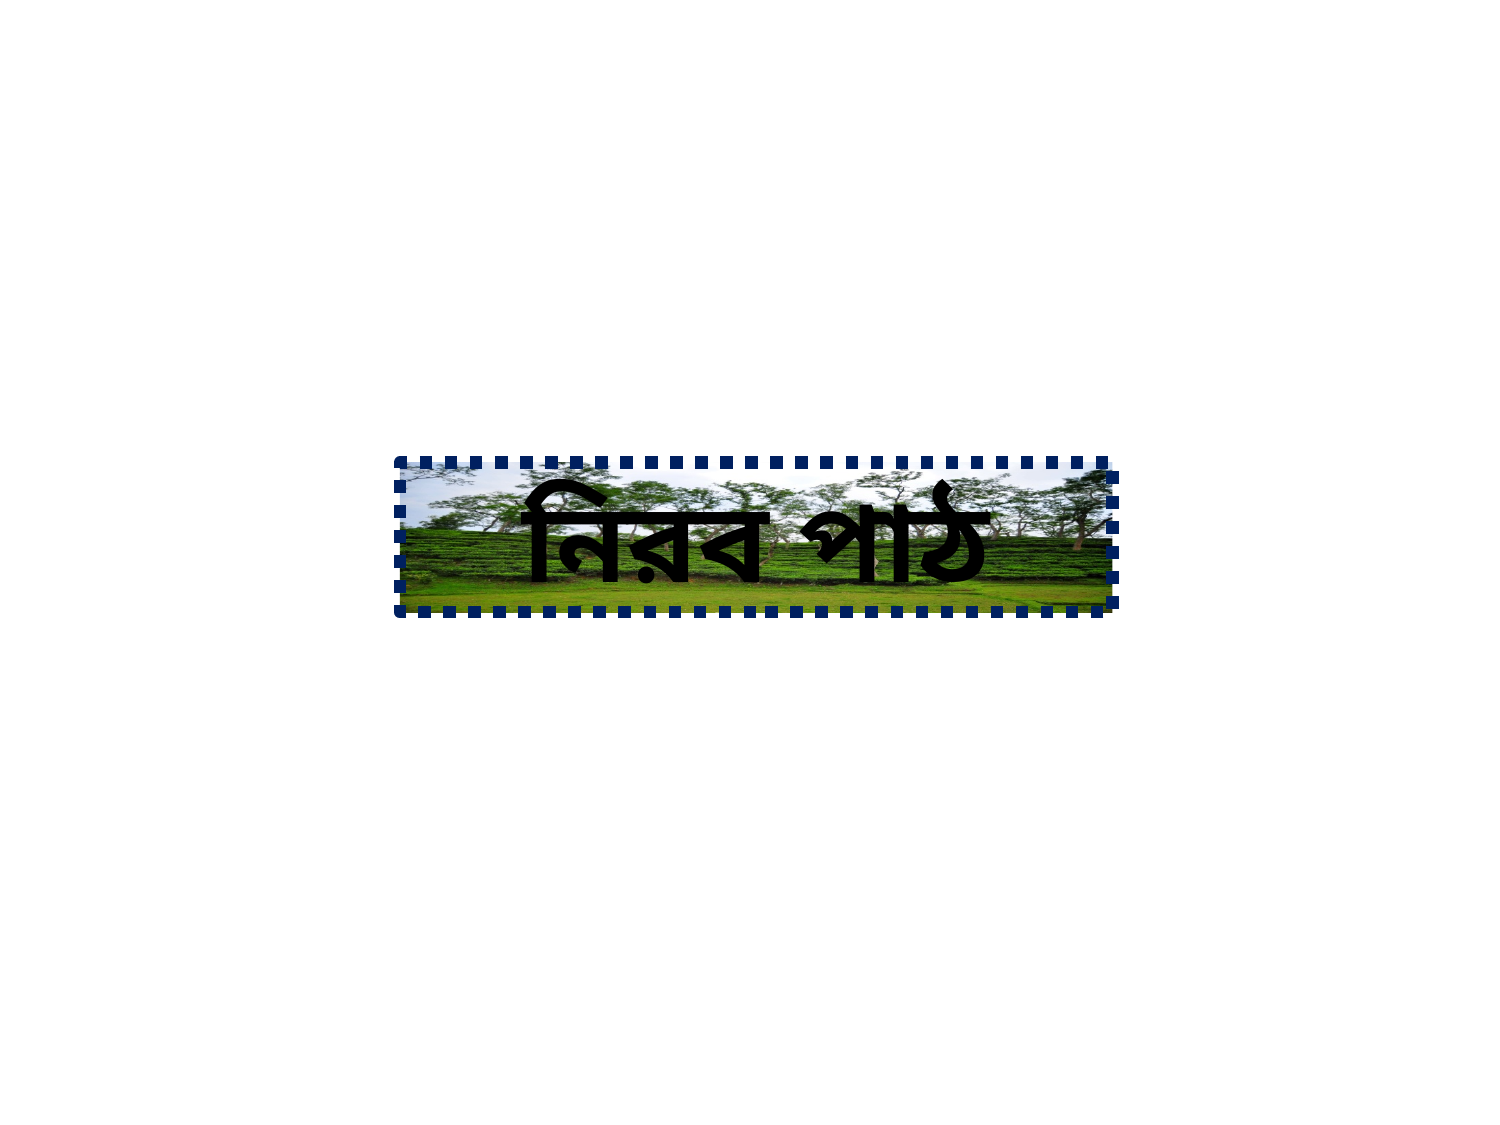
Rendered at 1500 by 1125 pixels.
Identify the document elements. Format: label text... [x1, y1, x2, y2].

text_box নিরব পাঠ [399, 462, 1113, 613]
